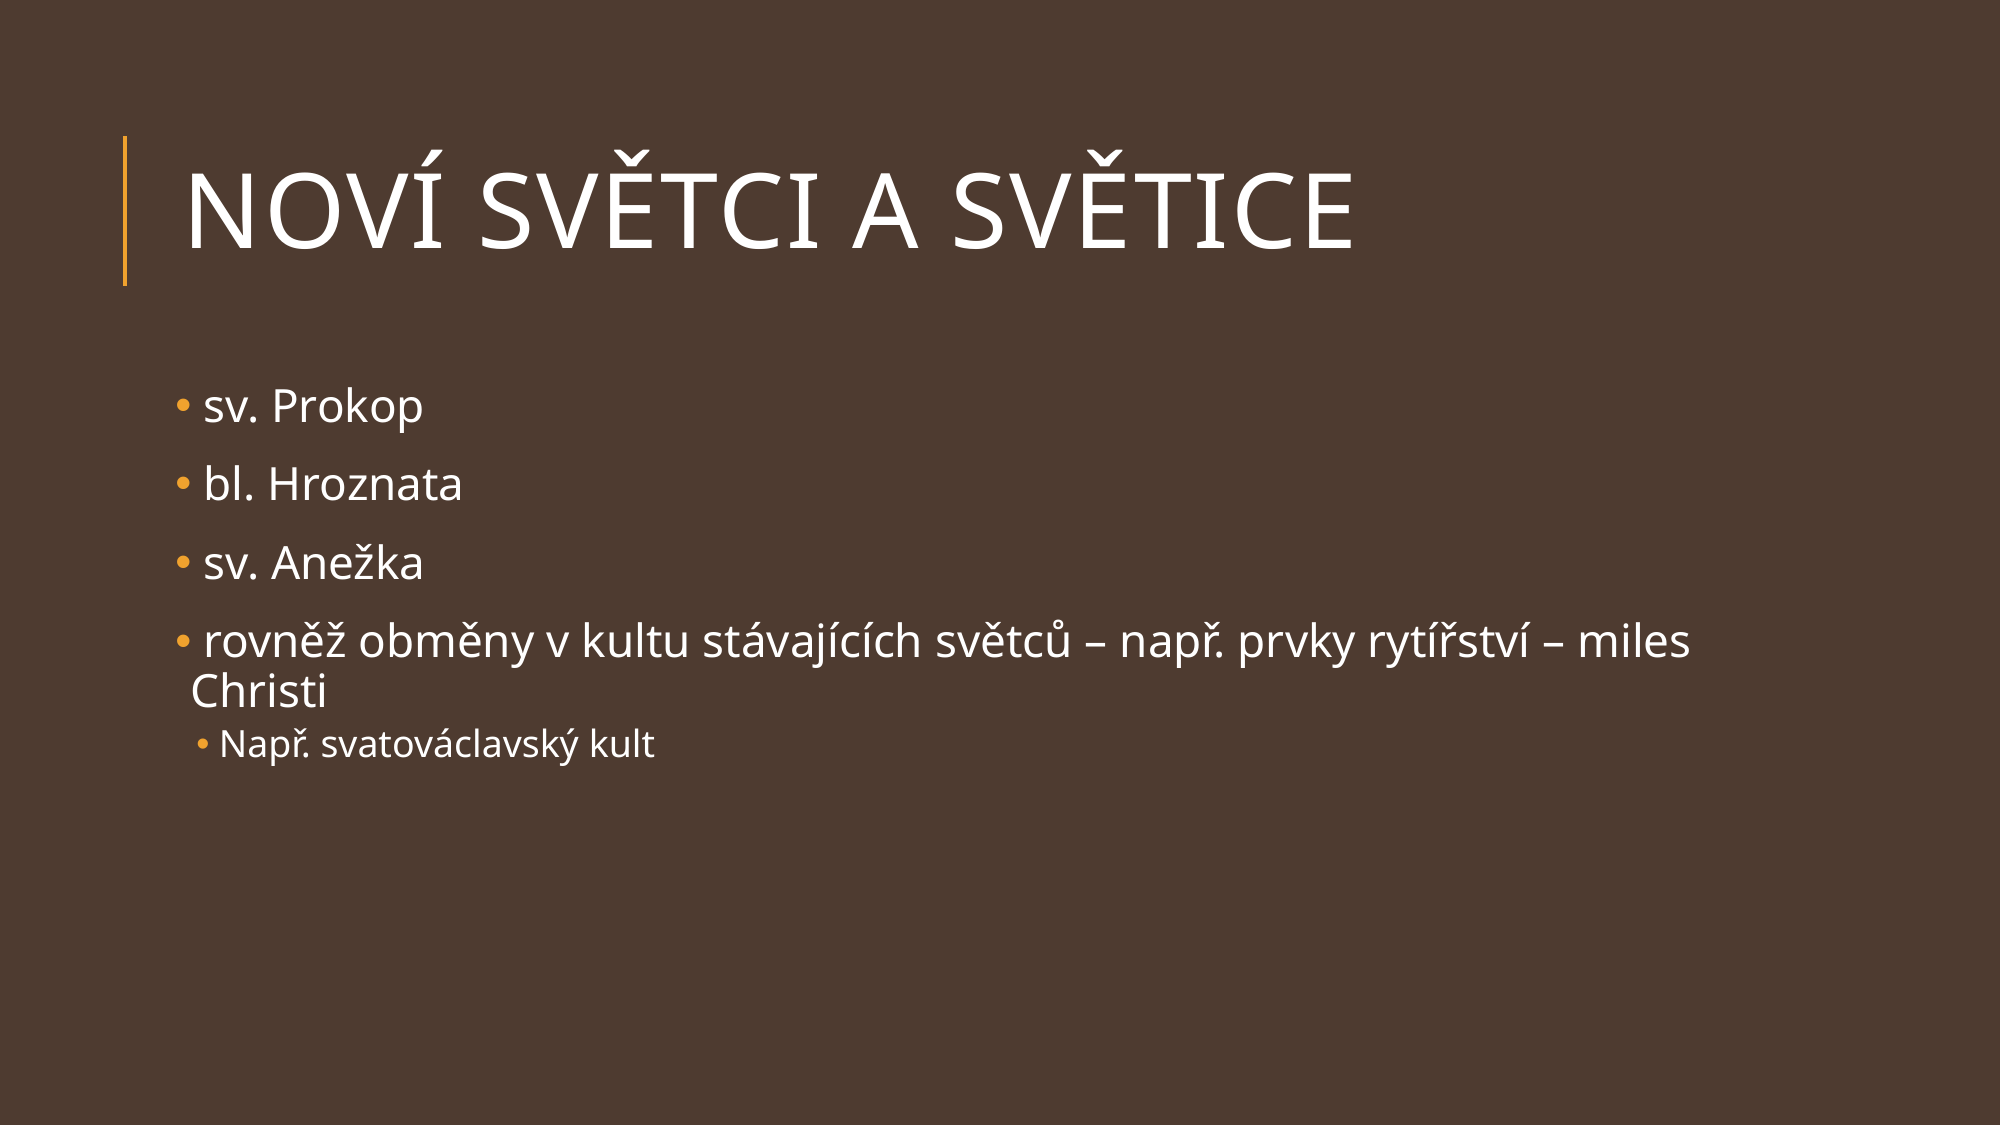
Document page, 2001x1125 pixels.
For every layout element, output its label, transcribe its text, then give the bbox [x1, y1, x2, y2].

title noví světci a světice [168, 96, 1763, 342]
list sv. Prokop bl. Hroznata sv. Anežka rovněž obměny v kultu stávajících světců – např. prvky rytířství – miles Christi Např. svatováclavský kult [168, 375, 1763, 1035]
